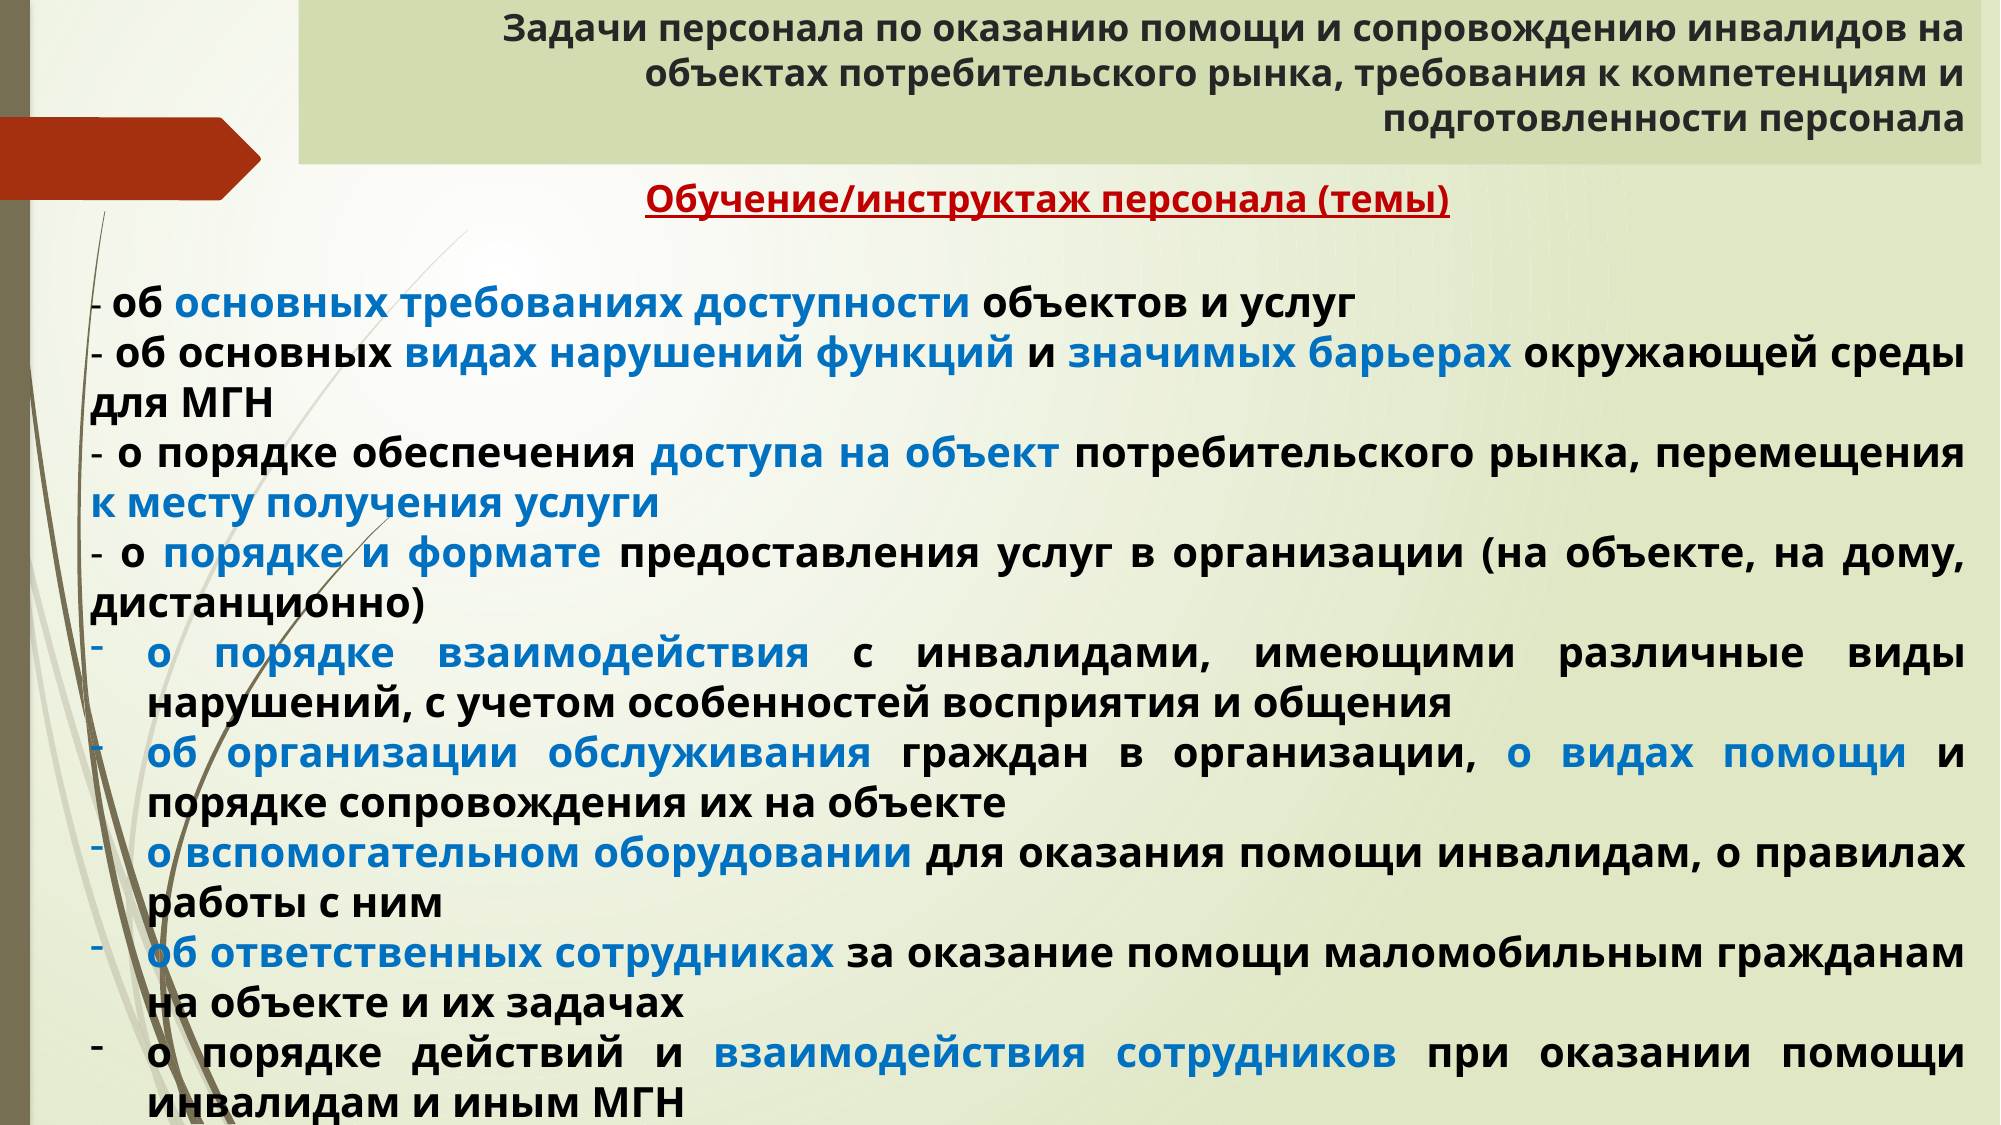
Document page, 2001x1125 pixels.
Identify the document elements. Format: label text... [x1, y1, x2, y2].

text_box - об основных требованиях доступности объектов и услуг - об основных видах нарушений функций и значимых барьерах окружающей среды для МГН - о порядке обеспечения доступа на объект потребительского рынка, перемещения к месту получения услуги - о порядке и формате предоставления услуг в организации (на объекте, на дому, дистанционно) о порядке взаимодействия с инвалидами, имеющими различные виды нарушений, с учетом особенностей восприятия и общения об организации обслуживания граждан в организации, о видах помощи и порядке сопровождения их на объекте о вспомогательном оборудовании для оказания помощи инвалидам, о правилах работы с ним об ответственных сотрудниках за оказание помощи маломобильным гражданам на объекте и их задачах о порядке действий и взаимодействия сотрудников при оказании помощи инвалидам и иным МГН [75, 268, 1981, 1125]
title Задачи персонала по оказанию помощи и сопровождению инвалидов на объектах потребительского рынка, требования к компетенциям и подготовленности персонала [298, 0, 1982, 165]
text_box [94, 167, 1962, 268]
text_box Обучение/инструктаж персонала (темы) [114, 167, 1981, 228]
